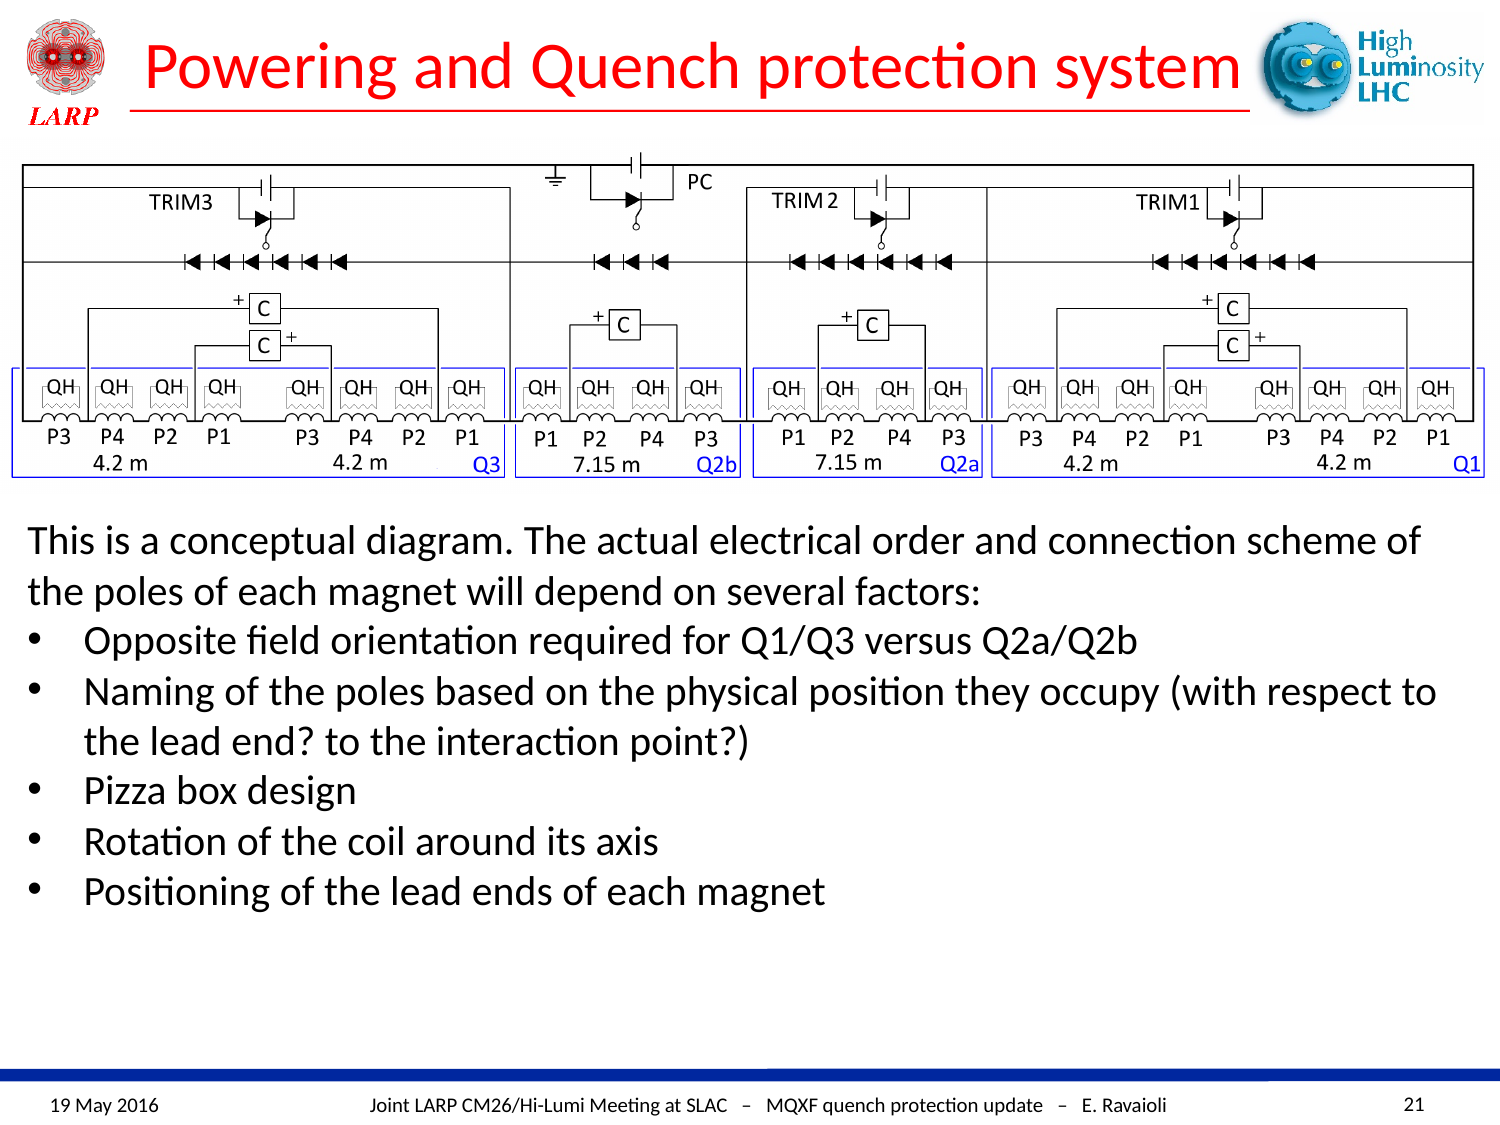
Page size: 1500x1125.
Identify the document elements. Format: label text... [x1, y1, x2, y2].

picture [1249, 12, 1484, 126]
picture [0, 137, 1500, 494]
text_box This is a conceptual diagram. The actual electrical order and connection scheme of the poles of each magnet will depend on several factors: Opposite field orientation required for Q1/Q3 versus Q2a/Q2b Naming of the poles based on the physical position they occupy (with respect to the lead end? to the interaction point?) Pizza box design Rotation of the coil around its axis Positioning of the lead ends of each magnet [12, 505, 1484, 921]
picture [24, 19, 106, 126]
text_box Powering and Quench protection system [129, 27, 1244, 110]
